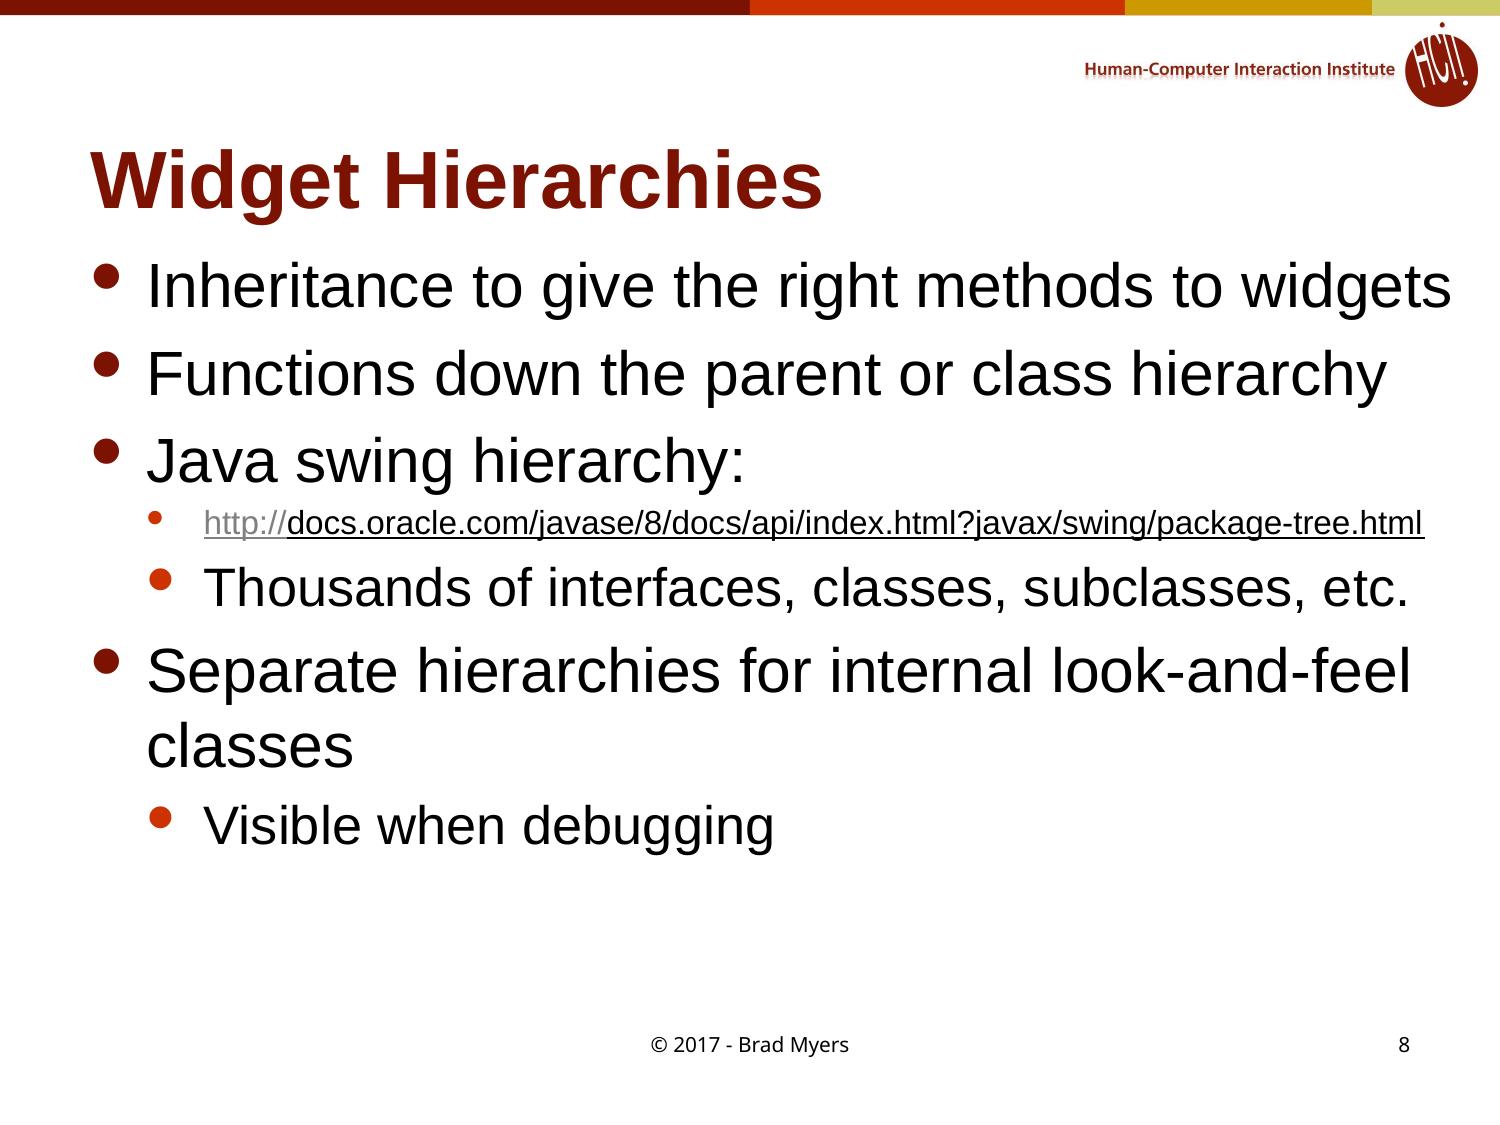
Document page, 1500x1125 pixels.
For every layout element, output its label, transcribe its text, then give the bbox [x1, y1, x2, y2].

list Inheritance to give the right methods to widgets Functions down the parent or class hierarchy Java swing hierarchy: http://docs.oracle.com/javase/8/docs/api/index.html?javax/swing/package-tree.html Thousands of interfaces, classes, subclasses, etc. Separate hierarchies for internal look-and-feel classes Visible when debugging [74, 237, 1500, 962]
slide_number 8 [1074, 1024, 1426, 1101]
picture [1313, 22, 1478, 107]
title Widget Hierarchies [74, 19, 1313, 233]
footer © 2017 - Brad Myers [512, 1024, 988, 1101]
